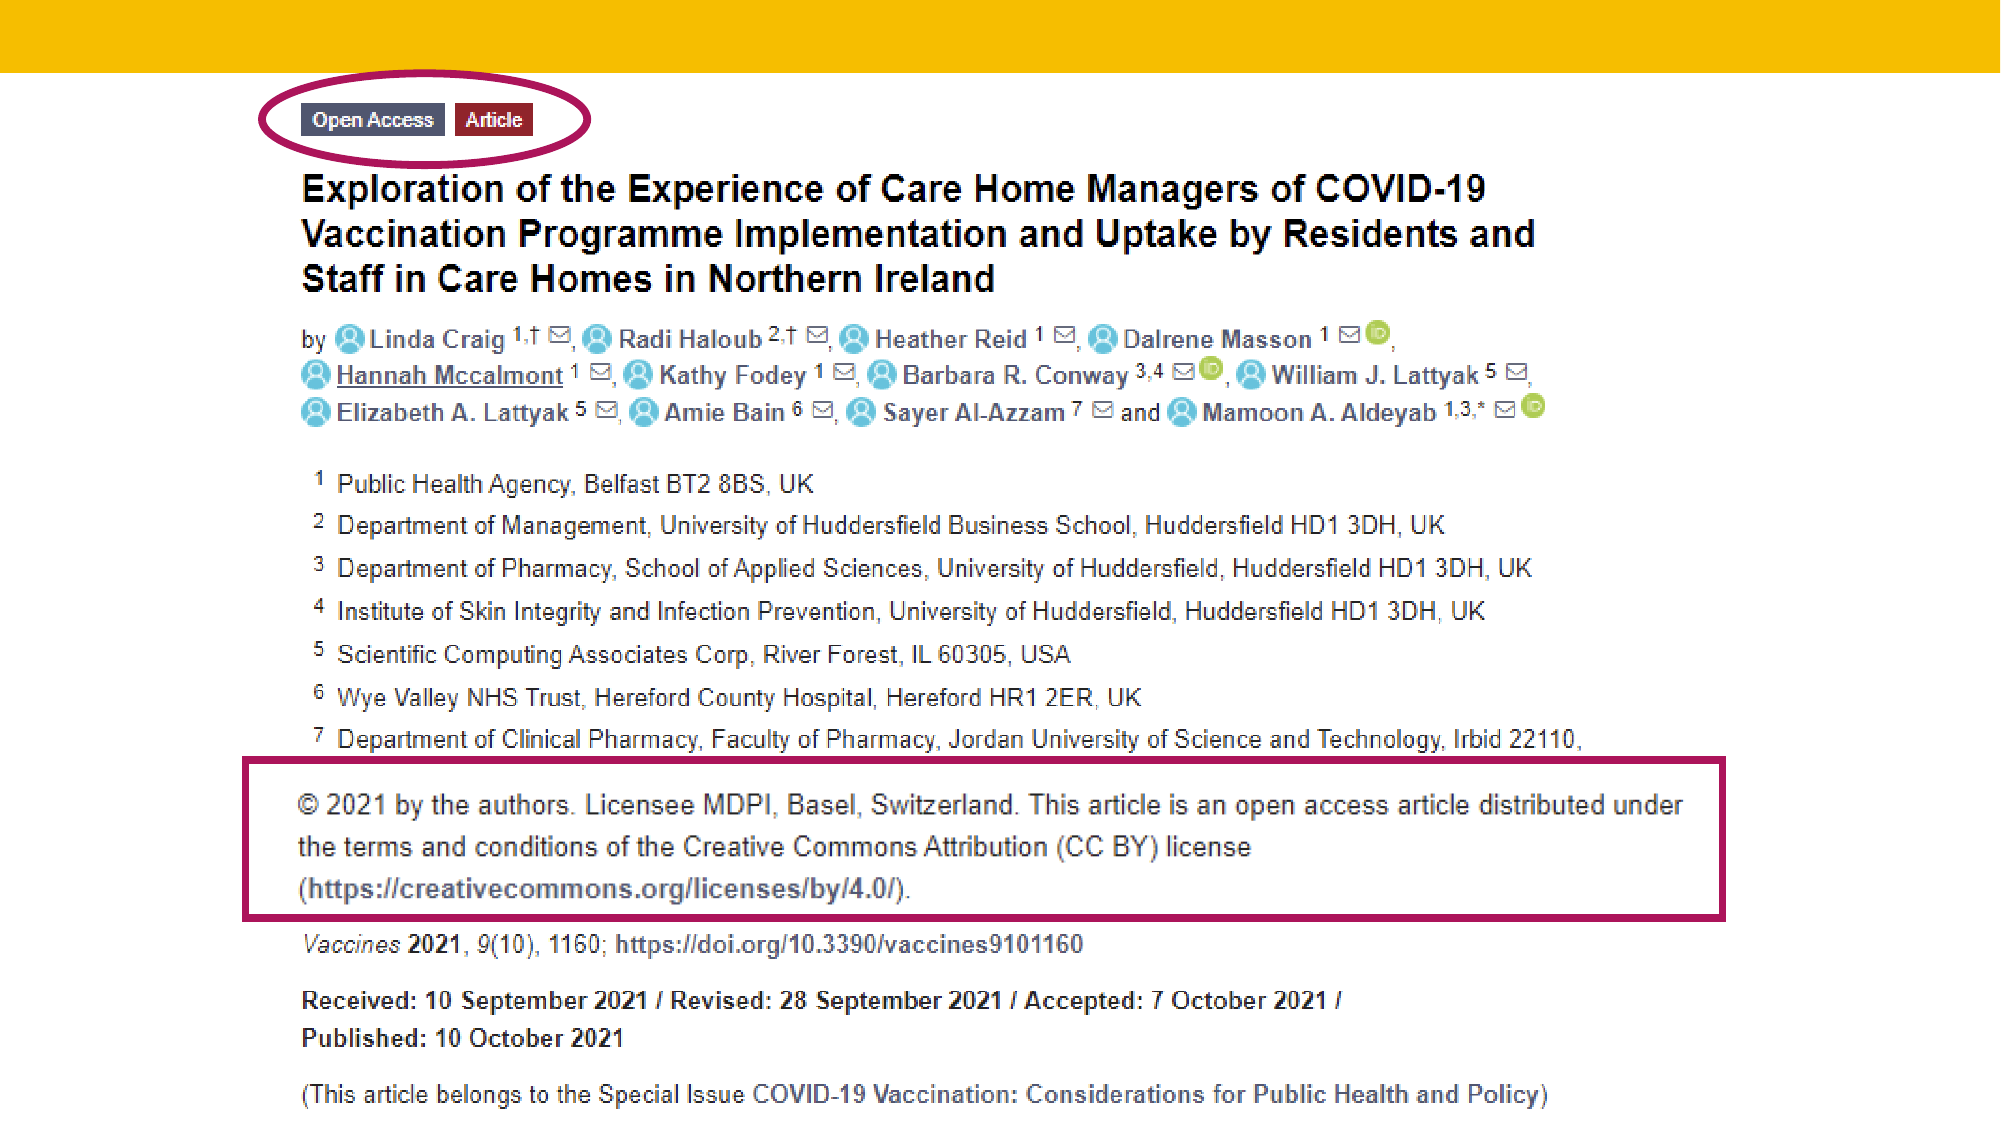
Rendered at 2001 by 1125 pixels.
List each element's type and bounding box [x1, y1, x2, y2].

text_box [218, 73, 1776, 1125]
